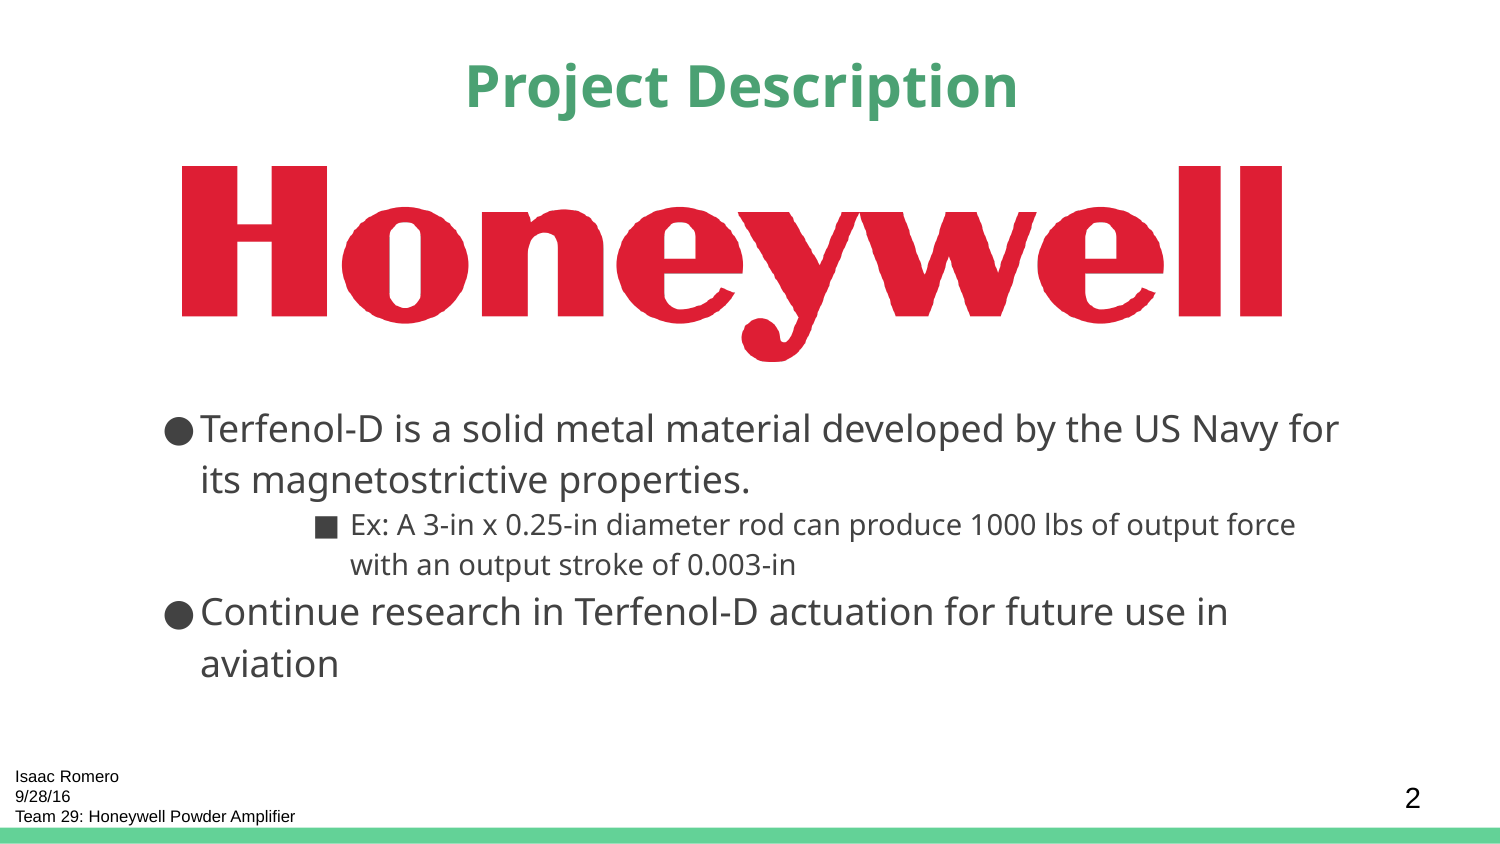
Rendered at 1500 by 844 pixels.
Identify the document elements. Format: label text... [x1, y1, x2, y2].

text_box Isaac Romero 9/28/16 Team 29: Honeywell Powder Amplifier [0, 751, 399, 844]
picture [181, 166, 1282, 362]
title Project Description [51, 34, 1449, 129]
list Terfenol-D is a solid metal material developed by the US Navy for its magnetostrictive properties. Ex: A 3-in x 0.25-in diameter rod can produce 1000 lbs of output force with an output stroke of 0.003-in Continue research in Terfenol-D actuation for future use in aviation [109, 337, 1370, 686]
slide_number ‹#› [1389, 764, 1480, 830]
